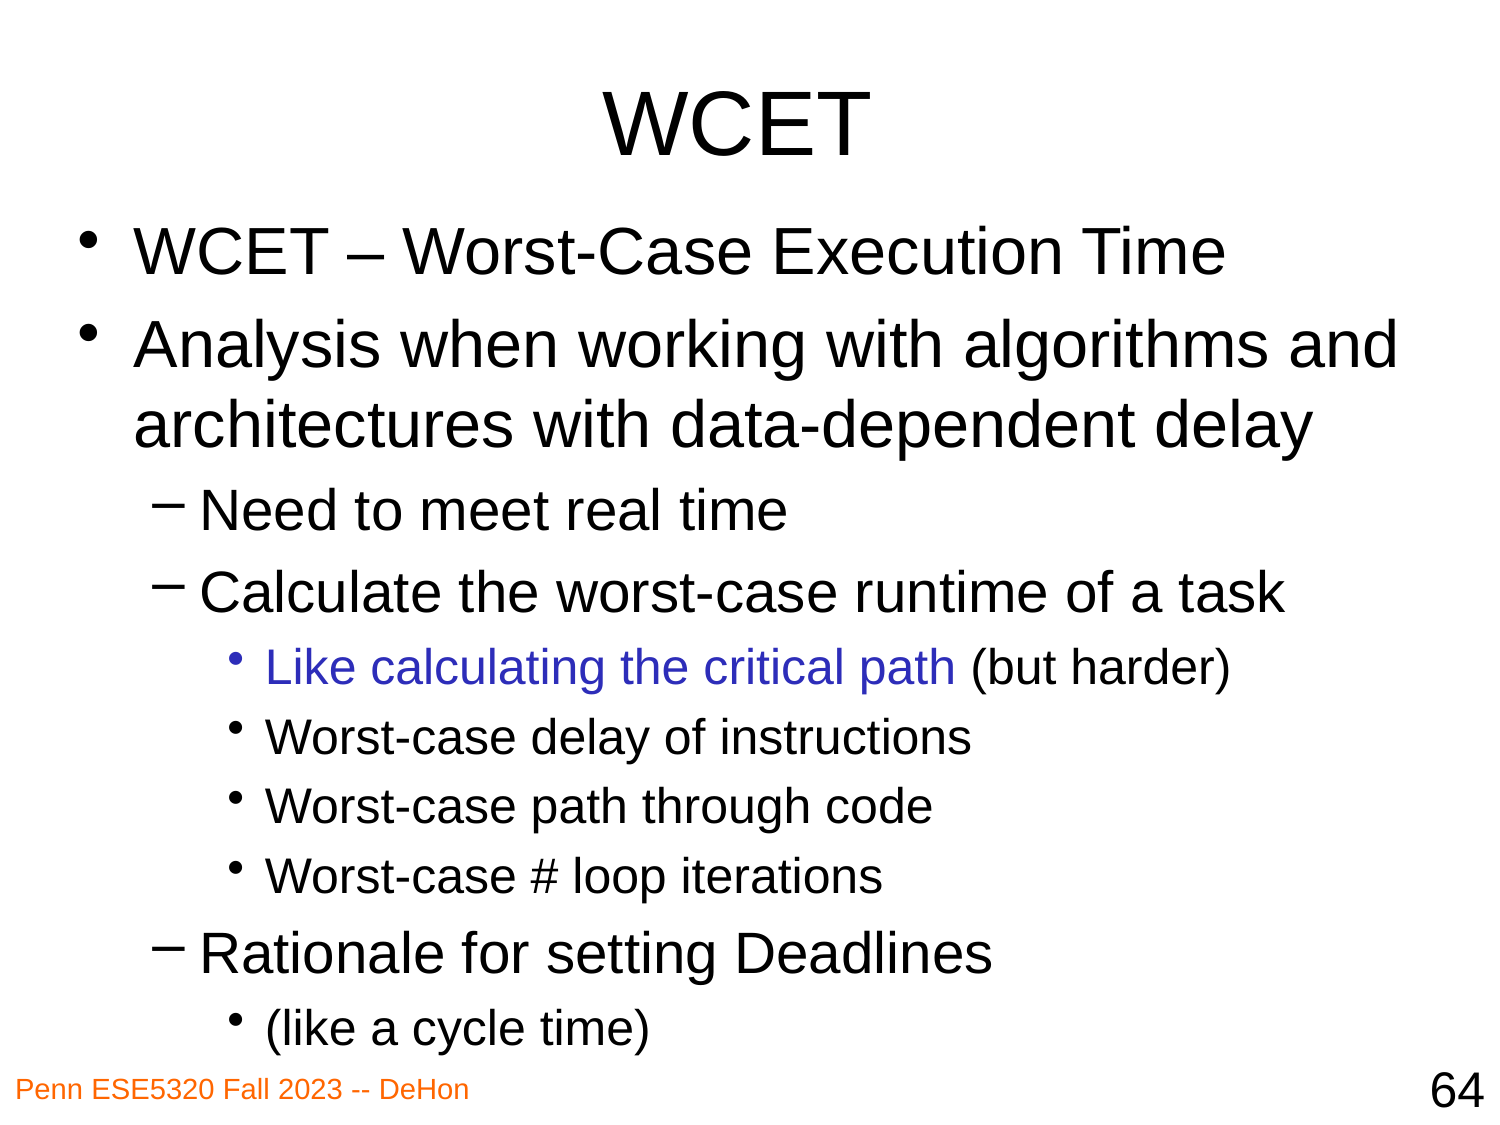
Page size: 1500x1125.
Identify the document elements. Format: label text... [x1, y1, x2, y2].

list WCET – Worst-Case Execution Time Analysis when working with algorithms and architectures with data-dependent delay Need to meet real time Calculate the worst-case runtime of a task Like calculating the critical path (but harder) Worst-case delay of instructions Worst-case path through code Worst-case # loop iterations Rationale for setting Deadlines (like a cycle time) [62, 199, 1426, 1051]
slide_number Penn ESE5320 Fall 2023 -- DeHon [0, 1062, 576, 1125]
title WCET [99, 24, 1376, 199]
slide_number 64 [1187, 1049, 1500, 1125]
